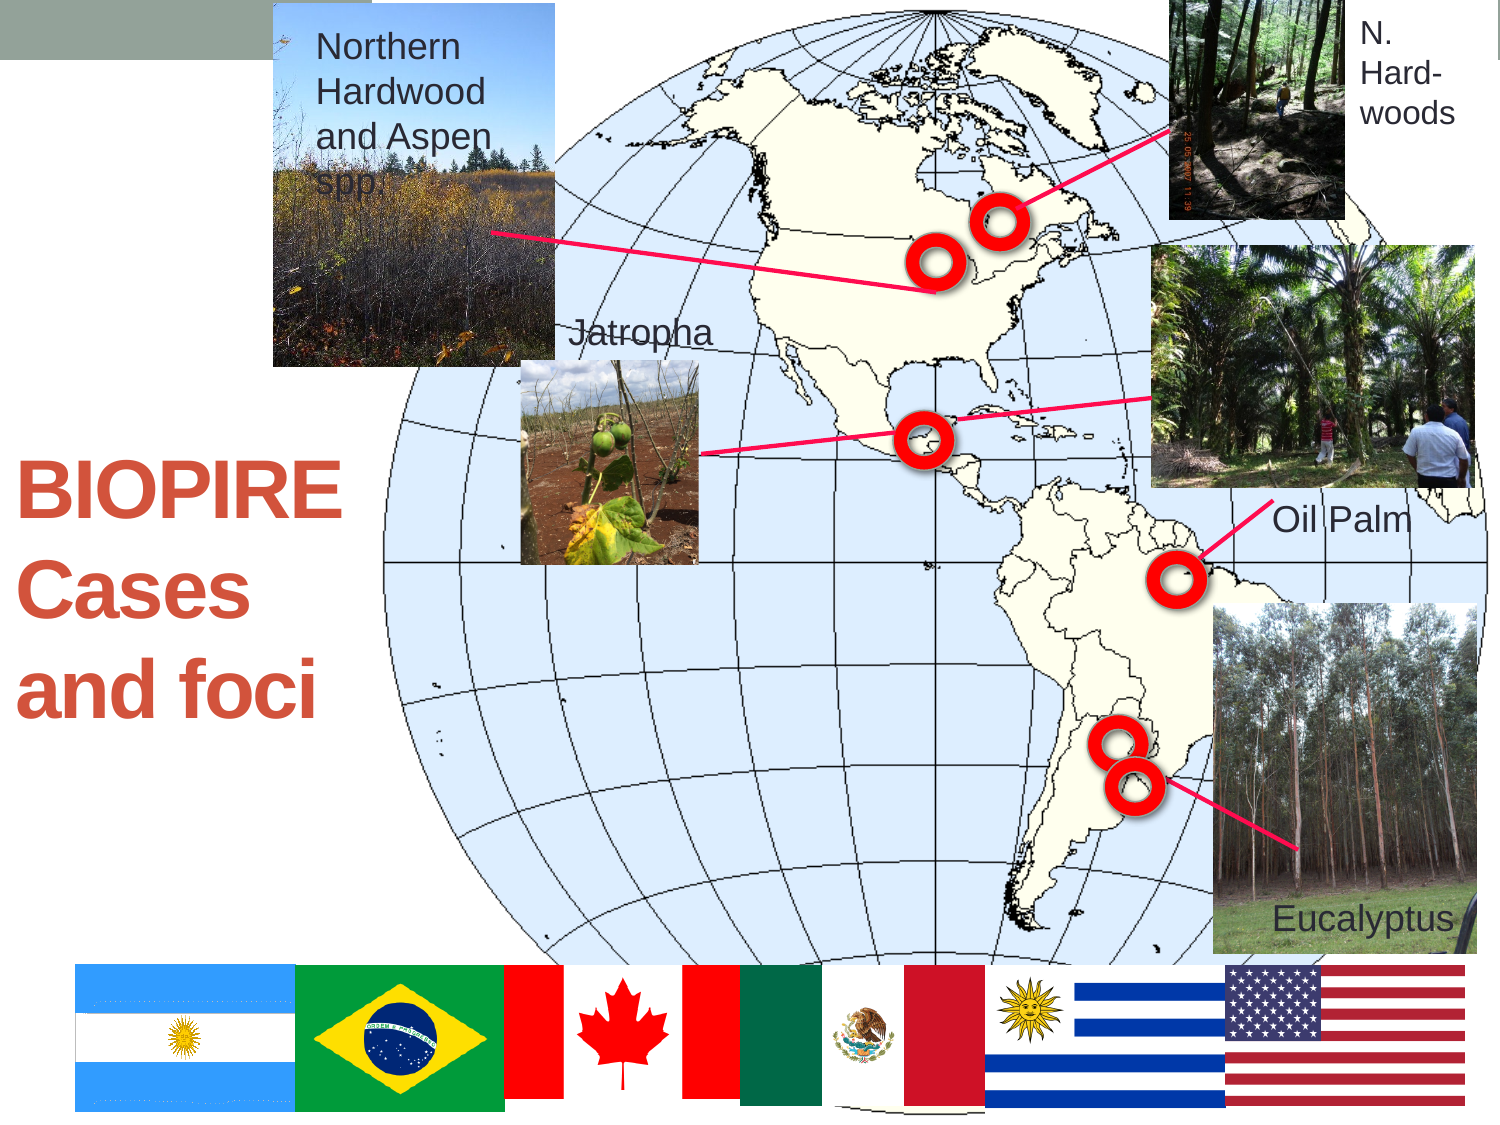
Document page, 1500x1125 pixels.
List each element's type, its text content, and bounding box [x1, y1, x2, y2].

picture [75, 964, 1465, 1125]
picture [272, 3, 699, 565]
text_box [1140, 765, 1299, 850]
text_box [709, 432, 896, 455]
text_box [957, 397, 1153, 420]
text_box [1198, 500, 1274, 559]
picture [1213, 603, 1477, 955]
title BIOPIRECases and foci [0, 468, 370, 703]
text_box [372, 0, 1498, 1125]
picture [1169, 0, 1345, 221]
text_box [1015, 130, 1171, 210]
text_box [490, 232, 906, 263]
picture [1151, 245, 1476, 489]
